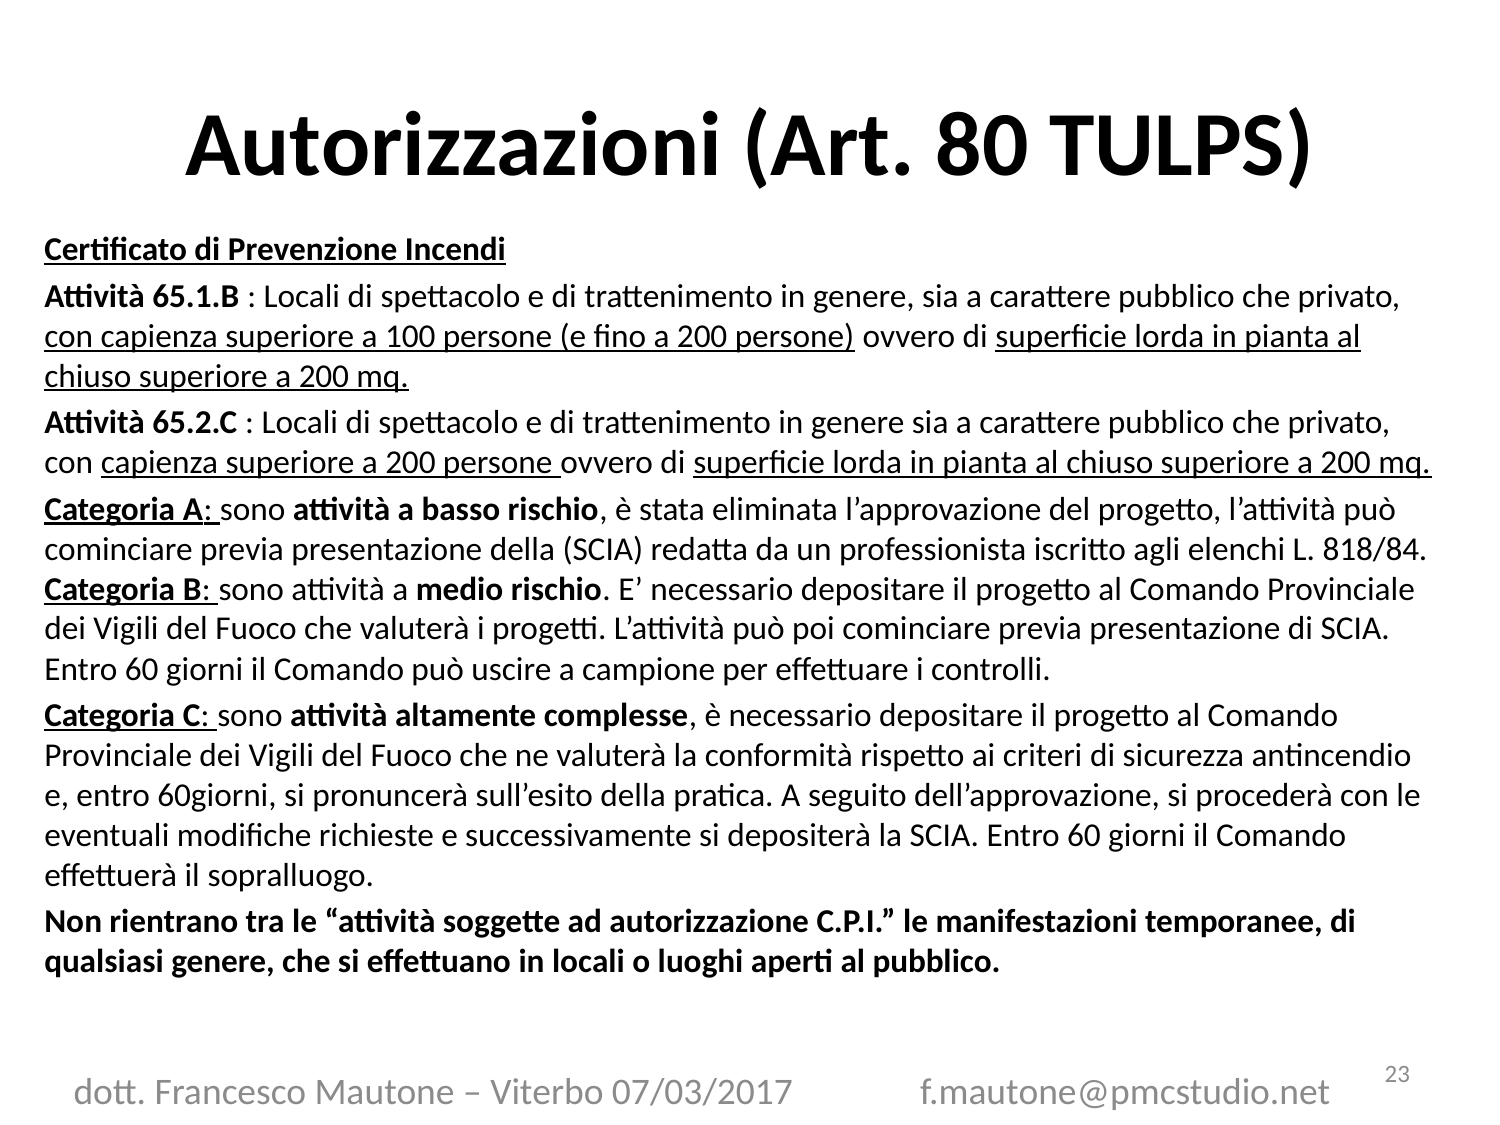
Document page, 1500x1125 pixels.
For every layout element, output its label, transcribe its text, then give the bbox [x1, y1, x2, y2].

footer dott. Francesco Mautone – Viterbo 07/03/2017 f.mautone@pmcstudio.net [53, 1059, 1353, 1120]
slide_number 23 [1074, 1042, 1425, 1103]
title Autorizzazioni (Art. 80 TULPS) [75, 45, 1425, 219]
list Certificato di Prevenzione Incendi Attività 65.1.B : Locali di spettacolo e di trattenimento in genere, sia a carattere pubblico che privato, con capienza superiore a 100 persone (e fino a 200 persone) ovvero di superficie lorda in pianta al chiuso superiore a 200 mq. Attività 65.2.C : Locali di spettacolo e di trattenimento in genere sia a carattere pubblico che privato, con capienza superiore a 200 persone ovvero di superficie lorda in pianta al chiuso superiore a 200 mq. Categoria A: sono attività a basso rischio, è stata eliminata l’approvazione del progetto, l’attività può cominciare previa presentazione della (SCIA) redatta da un professionista iscritto agli elenchi L. 818/84. Categoria B: sono attività a medio rischio. E’ necessario depositare il progetto al Comando Provinciale dei Vigili del Fuoco che valuterà i progetti. L’attività può poi cominciare previa presentazione di SCIA. Entro 60 giorni il Comando può uscire a campione per effettuare i controlli. Categoria C: sono attività altamente complesse, è necessario depositare il progetto al Comando Provinciale dei Vigili del Fuoco che ne valuterà la conformità rispetto ai criteri di sicurezza antincendio e, entro 60giorni, si pronuncerà sull’esito della pratica. A seguito dell’approvazione, si procederà con le eventuali modifiche richieste e successivamente si depositerà la SCIA. Entro 60 giorni il Comando effettuerà il sopralluogo. Non rientrano tra le “attività soggette ad autorizzazione C.P.I.” le manifestazioni temporanee, di qualsiasi genere, che si effettuano in locali o luoghi aperti al pubblico. [29, 219, 1459, 1005]
